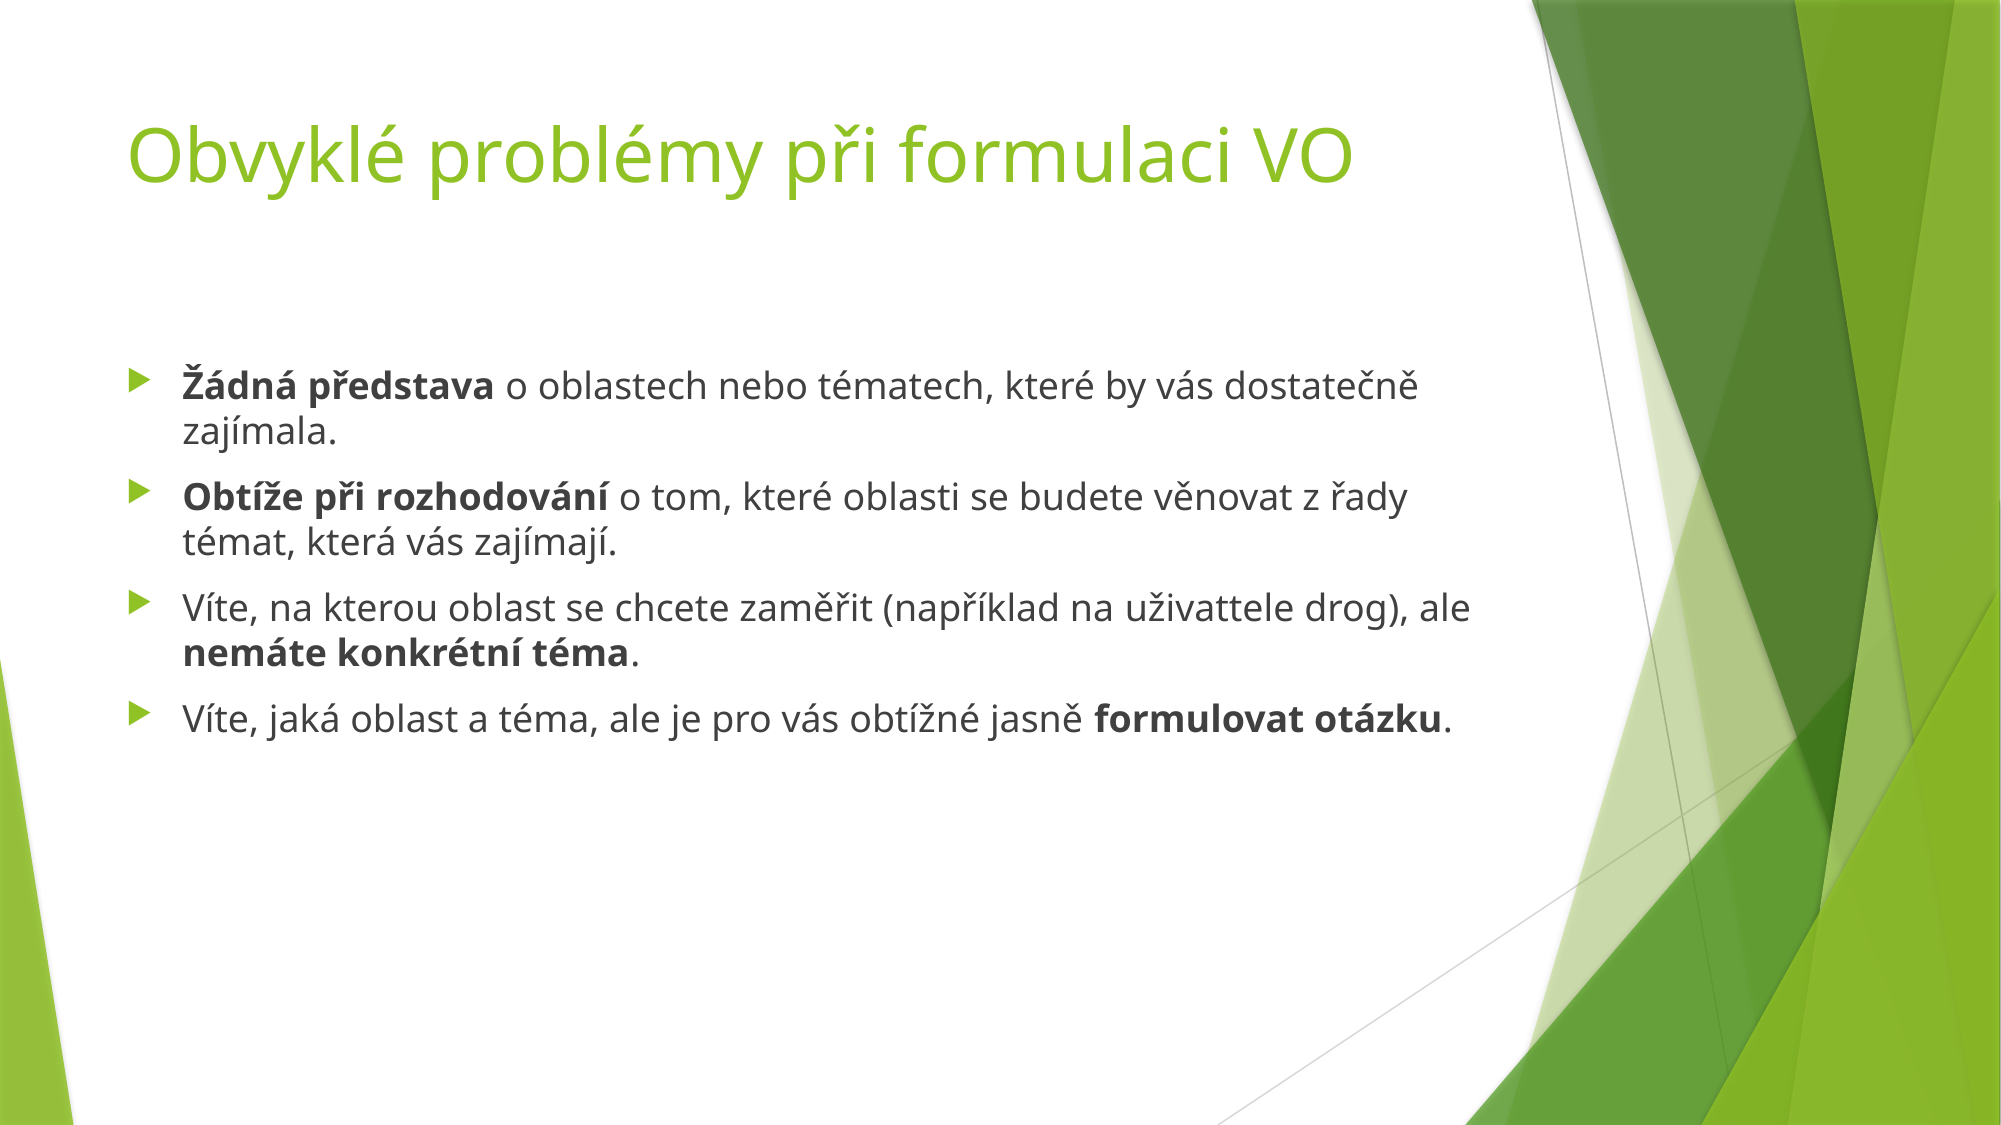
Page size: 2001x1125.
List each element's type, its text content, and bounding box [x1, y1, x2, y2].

title Obvyklé problémy při formulaci VO [111, 99, 1522, 317]
list Žádná představa o oblastech nebo tématech, které by vás dostatečně zajímala. Obtíže při rozhodování o tom, které oblasti se budete věnovat z řady témat, která vás zajímají. Víte, na kterou oblast se chcete zaměřit (například na uživattele drog), ale nemáte konkrétní téma. Víte, jaká oblast a téma, ale je pro vás obtížné jasně formulovat otázku. [111, 354, 1522, 992]
